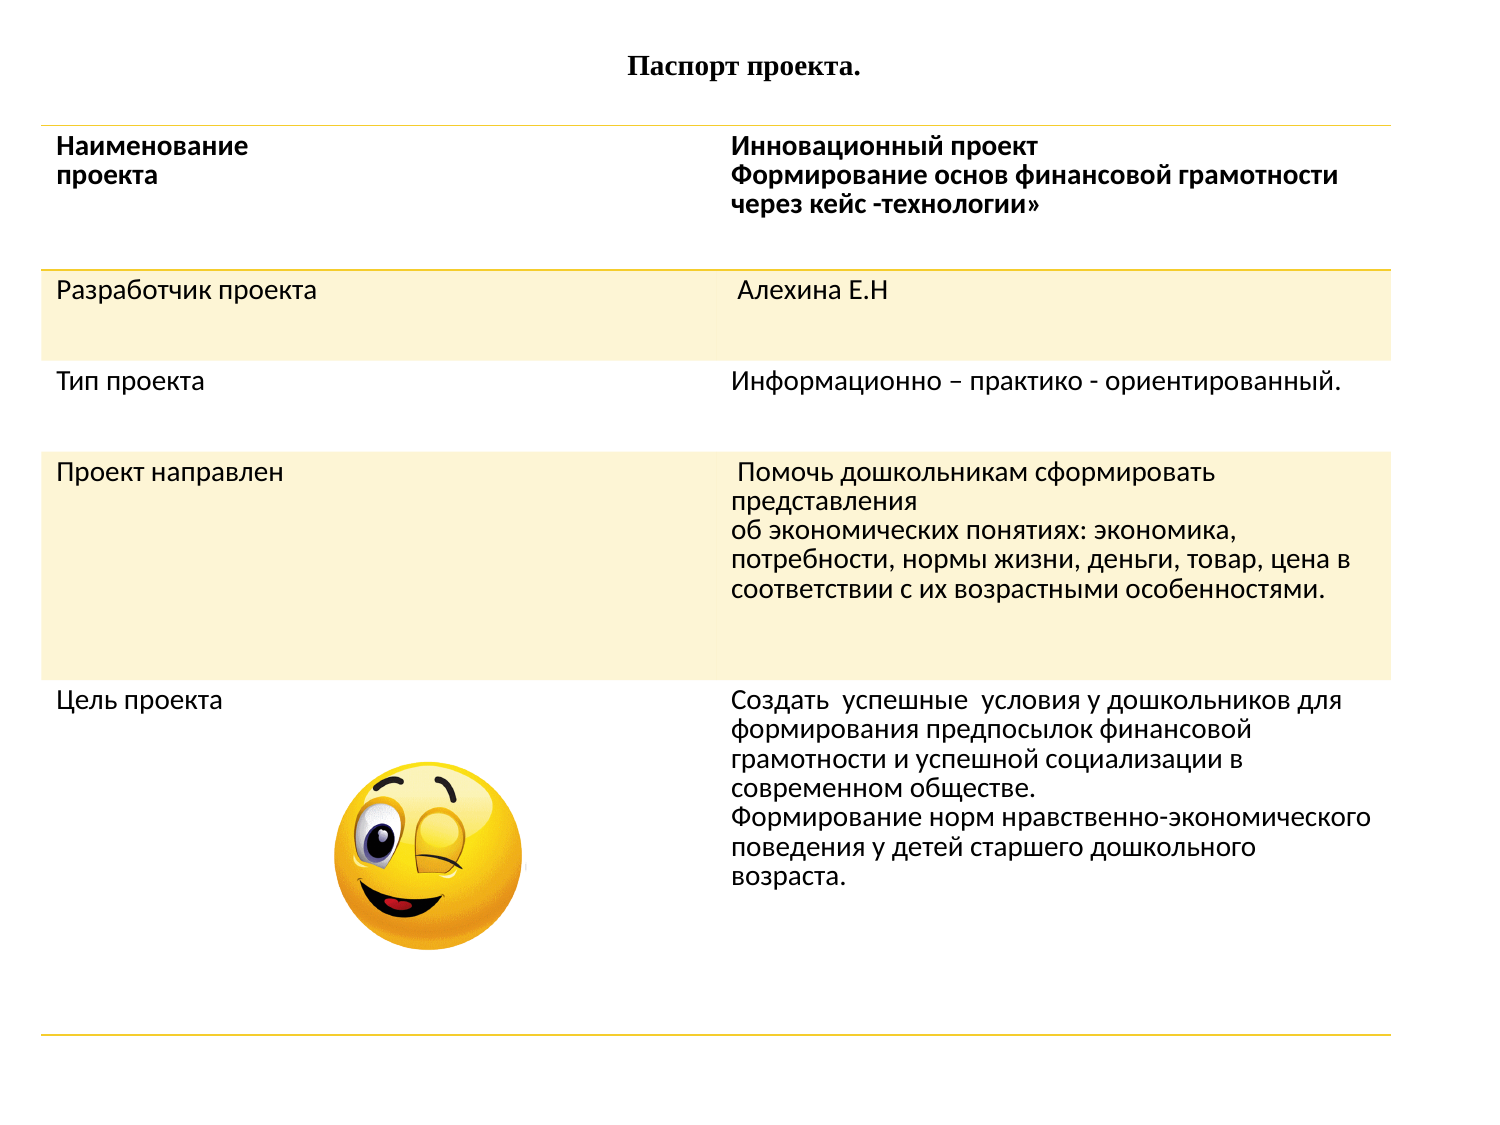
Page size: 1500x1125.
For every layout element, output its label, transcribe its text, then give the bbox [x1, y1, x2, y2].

table_cell Проект направлен [41, 452, 716, 680]
table_cell Тип проекта [41, 361, 716, 452]
table_cell Алехина Е.Н [716, 271, 1391, 361]
table_cell Разработчик проекта [41, 271, 716, 361]
table_cell Информационно – практико - ориентированный. [716, 361, 1391, 452]
table_cell Цель проекта [41, 680, 716, 1034]
picture [253, 751, 617, 954]
table_header Инновационный проект Формирование основ финансовой грамотности через кейс -технологии» [716, 126, 1391, 269]
table_cell Создать успешные условия у дошкольников для формирования предпосылок финансовой грамотности и успешной социализации в современном обществе. Формирование норм нравственно-экономического поведения у детей старшего дошкольного возраста. [716, 680, 1391, 1034]
table_header Наименование проекта [41, 126, 716, 269]
title Паспорт проекта. [64, 30, 1424, 102]
table_cell Помочь дошкольникам сформировать представления об экономических понятиях: экономика, потребности, нормы жизни, деньги, товар, цена в соответствии с их возрастными особенностями. [716, 452, 1391, 680]
